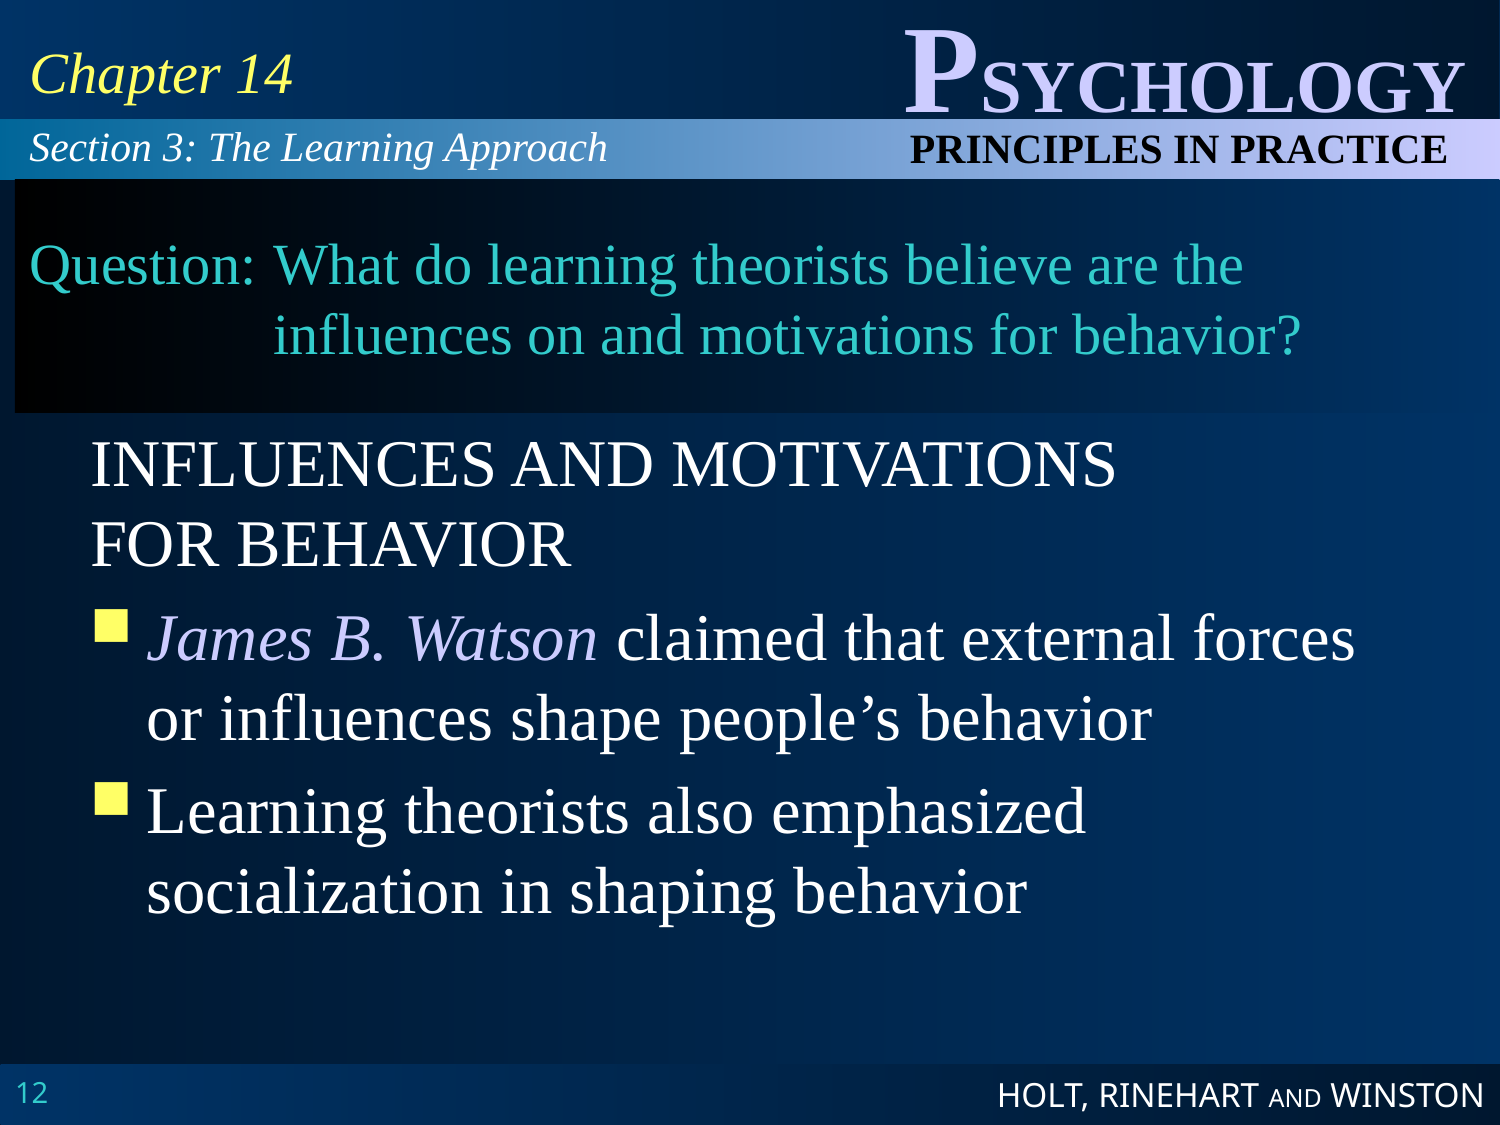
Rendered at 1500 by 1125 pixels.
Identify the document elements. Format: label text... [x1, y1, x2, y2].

text_box Section 3: The Learning Approach [14, 112, 624, 177]
slide_number 12 [0, 1064, 301, 1125]
list INFLUENCES AND MOTIVATIONS FOR BEHAVIOR James B. Watson claimed that external forces or influences shape people’s behavior Learning theorists also emphasized socialization in shaping behavior [74, 412, 1426, 968]
footer Chapter 14 [14, 0, 765, 113]
title Question: What do learning theorists believe are the influences on and motivations for behavior? [14, 179, 1500, 413]
